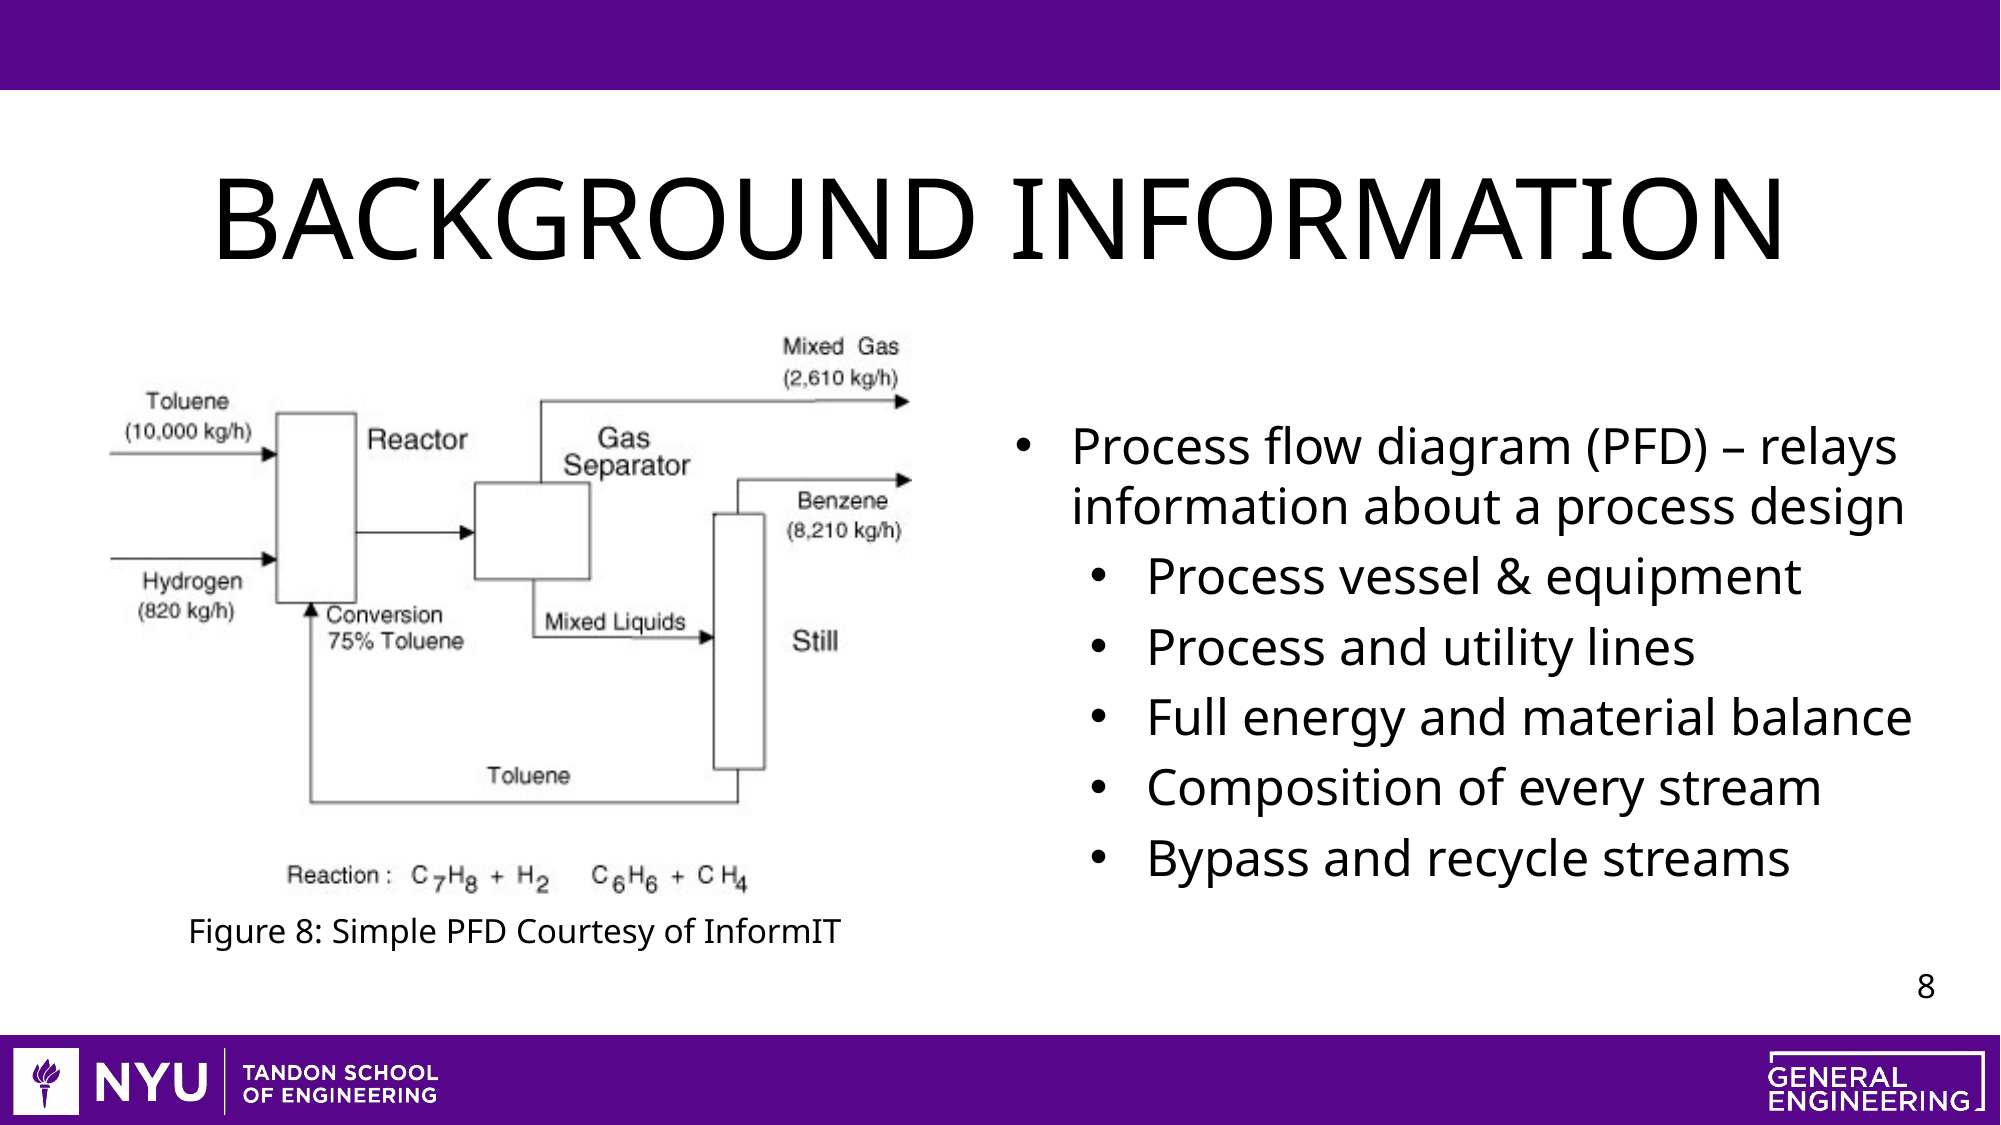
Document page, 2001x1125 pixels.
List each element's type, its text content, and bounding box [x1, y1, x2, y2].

title BACKGROUND INFORMATION [92, 132, 1908, 292]
text_box [0, 1035, 2000, 1125]
picture [13, 1048, 439, 1115]
text_box Figure 8: Simple PFD Courtesy of InformIT [92, 902, 939, 958]
picture [1768, 1051, 1985, 1111]
text_box [0, 0, 2000, 90]
text_box 8 [1802, 958, 1951, 1014]
picture [109, 333, 912, 900]
subtitle Process flow diagram (PFD) – relays information about a process design Process vessel & equipment Process and utility lines Full energy and material balance Composition of every stream Bypass and recycle streams [999, 328, 1933, 972]
